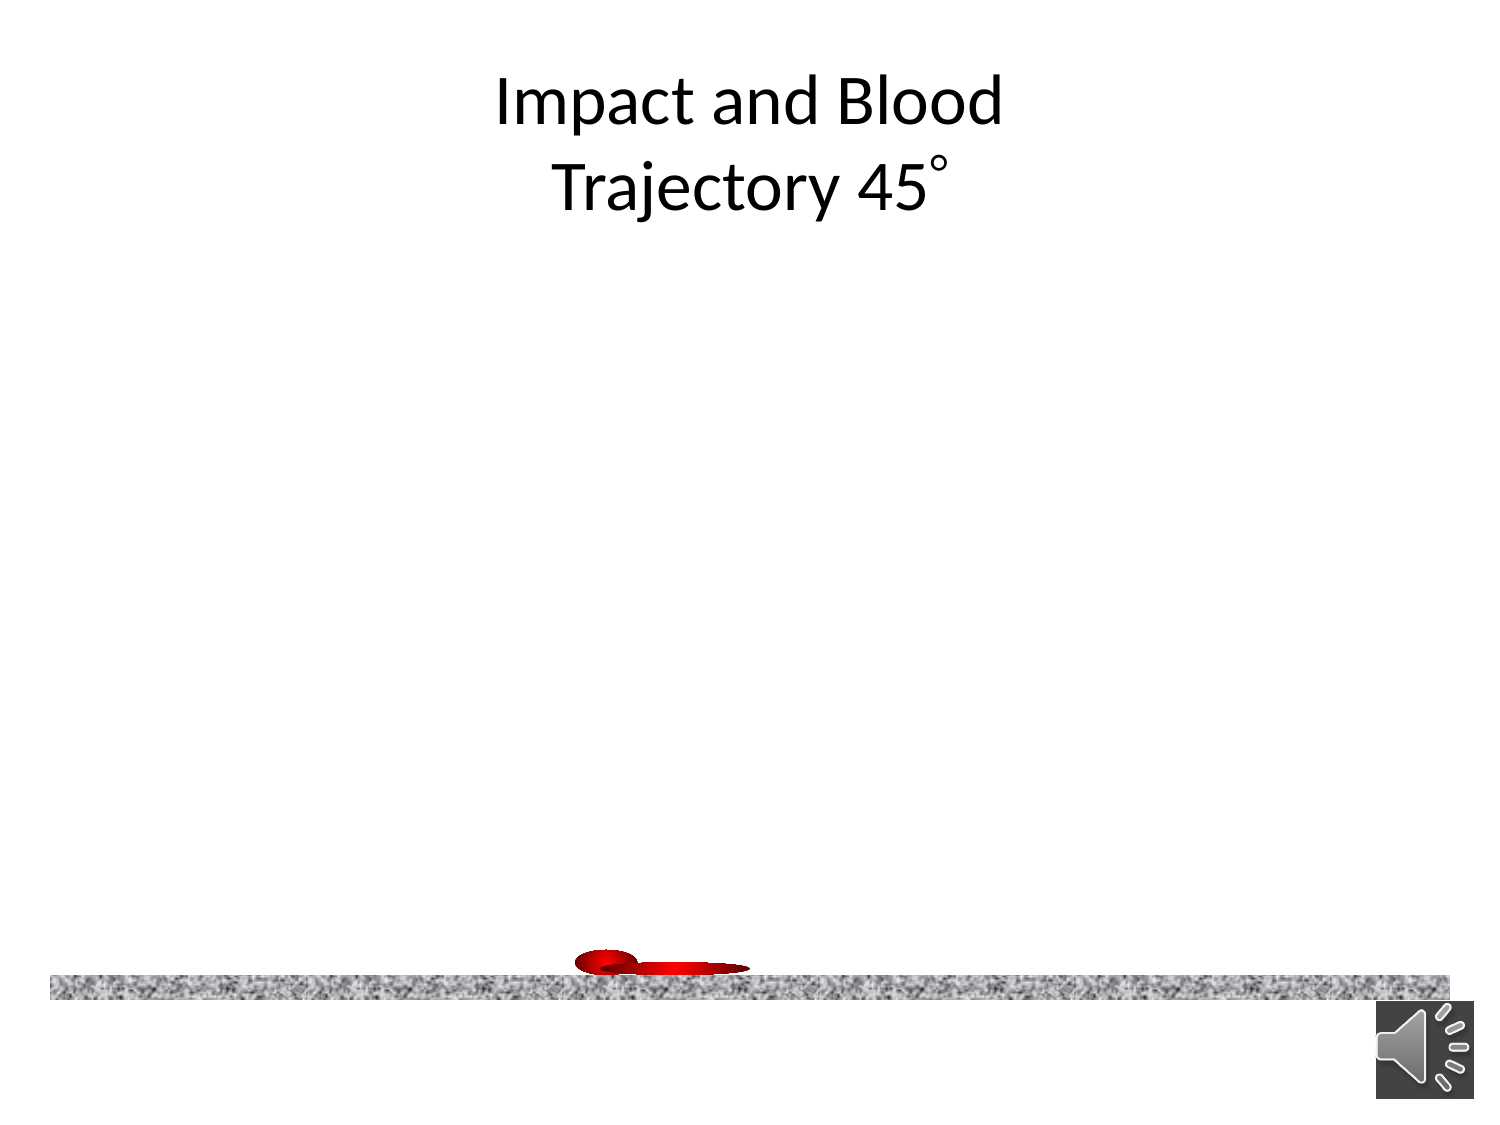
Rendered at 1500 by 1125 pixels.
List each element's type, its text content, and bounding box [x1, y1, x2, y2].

text_box [598, 960, 752, 977]
title Impact and Blood Trajectory 45 [75, 45, 1425, 233]
text_box [572, 947, 639, 978]
picture [1374, 999, 1476, 1101]
text_box [48, 973, 1452, 1002]
